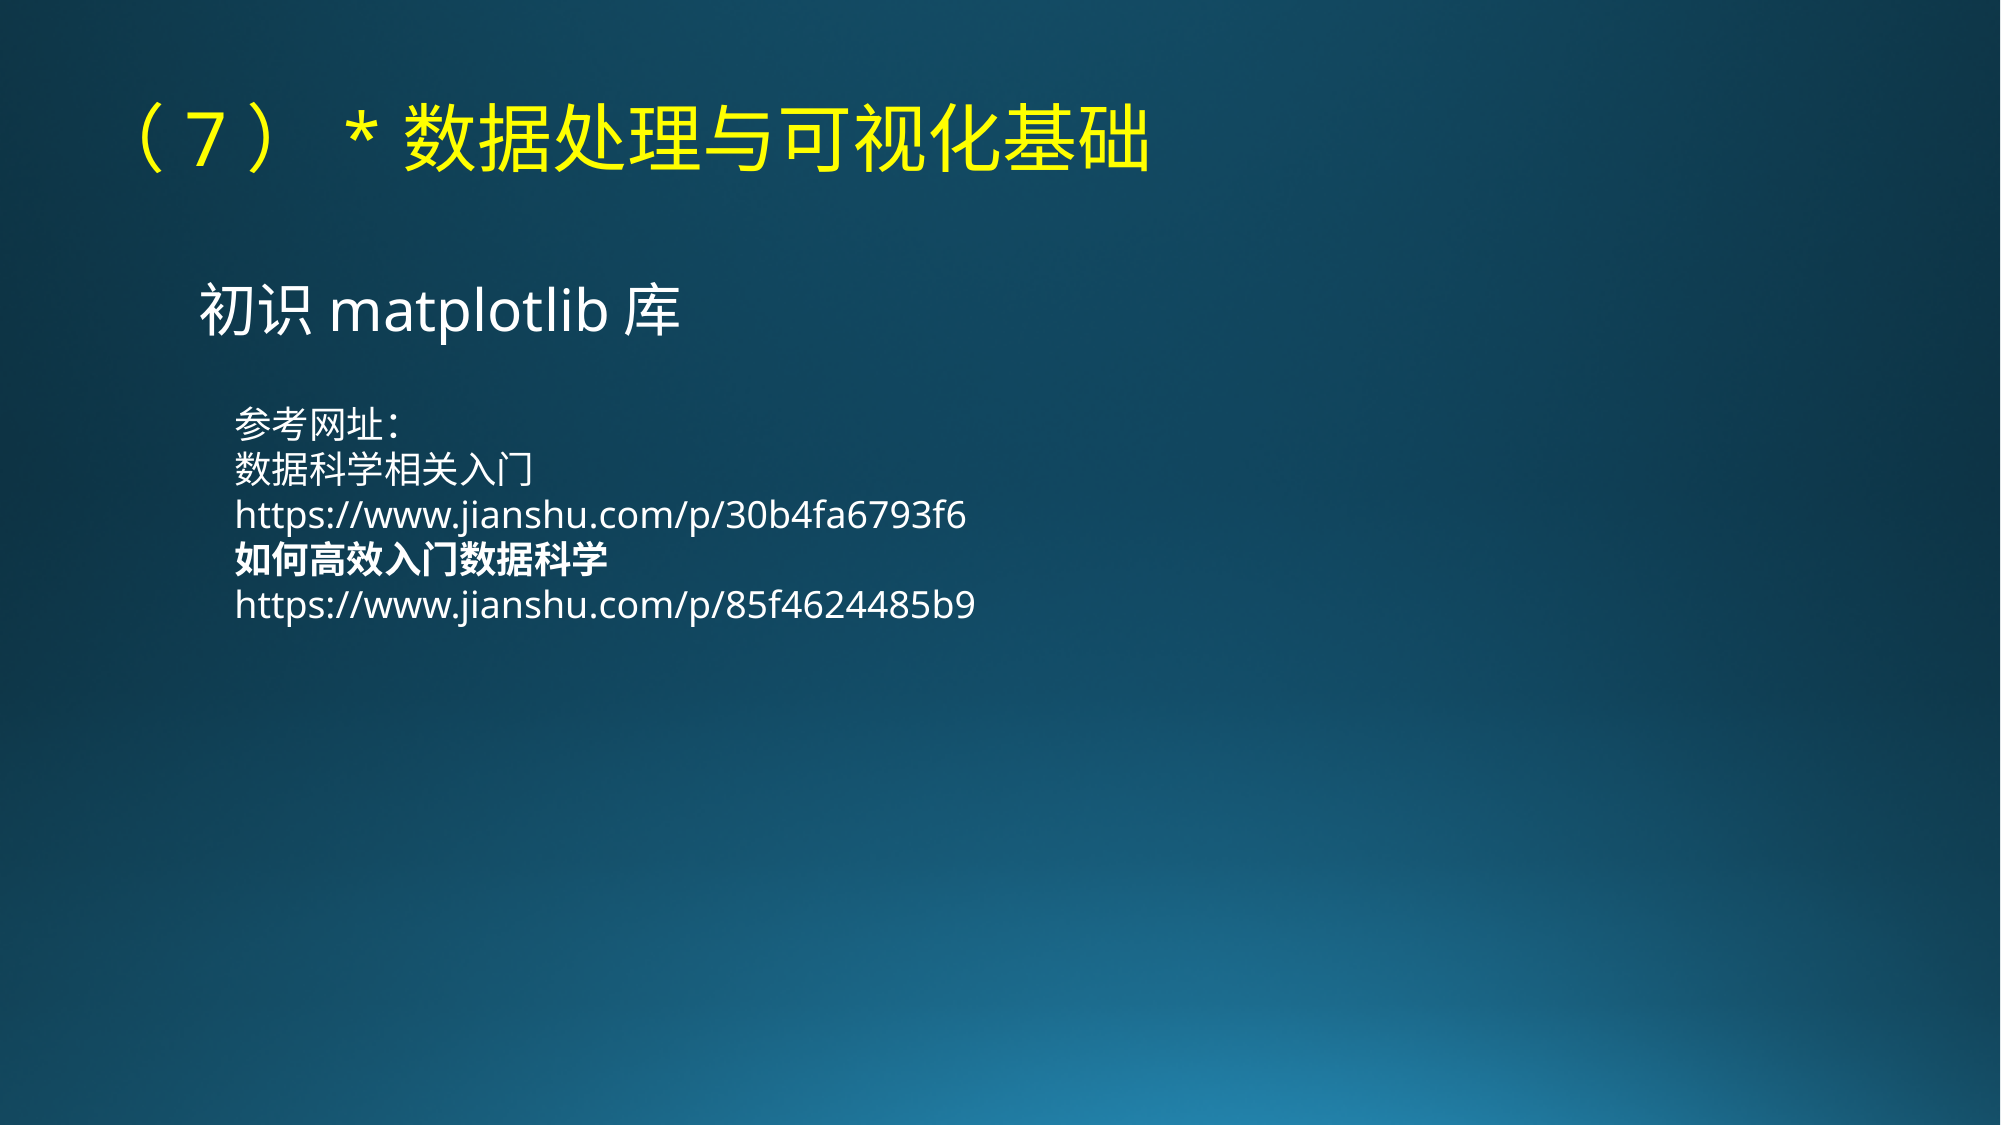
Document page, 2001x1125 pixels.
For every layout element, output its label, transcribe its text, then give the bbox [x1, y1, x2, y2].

text_box 参考网址： 数据科学相关入门 https://www.jianshu.com/p/30b4fa6793f6 如何高效入门数据科学 https://www.jianshu.com/p/85f4624485b9 [219, 393, 1376, 633]
text_box 初识matplotlib库 [183, 265, 697, 351]
text_box （7）*数据处理与可视化基础 [75, 83, 1295, 189]
picture [0, 0, 2001, 1125]
